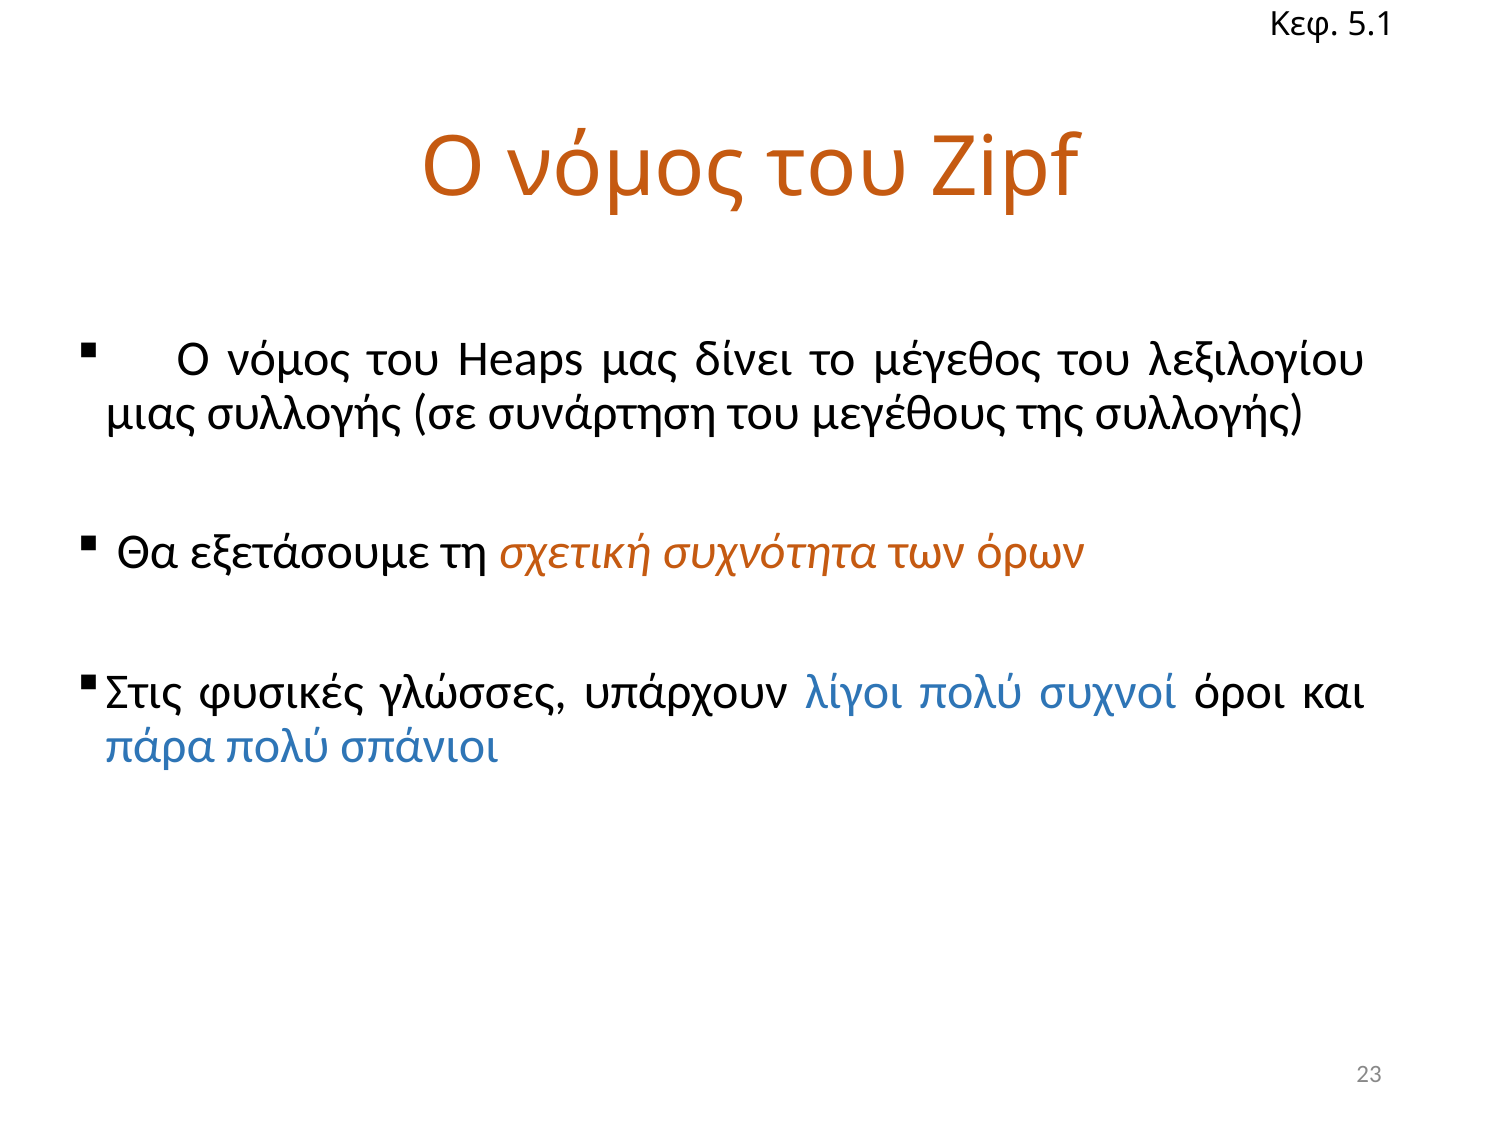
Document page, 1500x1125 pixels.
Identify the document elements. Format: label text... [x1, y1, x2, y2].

slide_number 23 [1059, 1042, 1397, 1103]
title Ο νόμος του Zipf [103, 59, 1397, 278]
list Ο νόμος του Heaps μας δίνει το μέγεθος του λεξιλογίου μιας συλλογής (σε συνάρτηση του μεγέθους της συλλογής) Θα εξετάσουμε τη σχετική συχνότητα των όρων Στις φυσικές γλώσσες, υπάρχουν λίγοι πολύ συχνοί όροι και πάρα πολύ σπάνιοι [62, 324, 1381, 850]
text_box Κεφ. 5.1 [1254, 0, 1410, 50]
